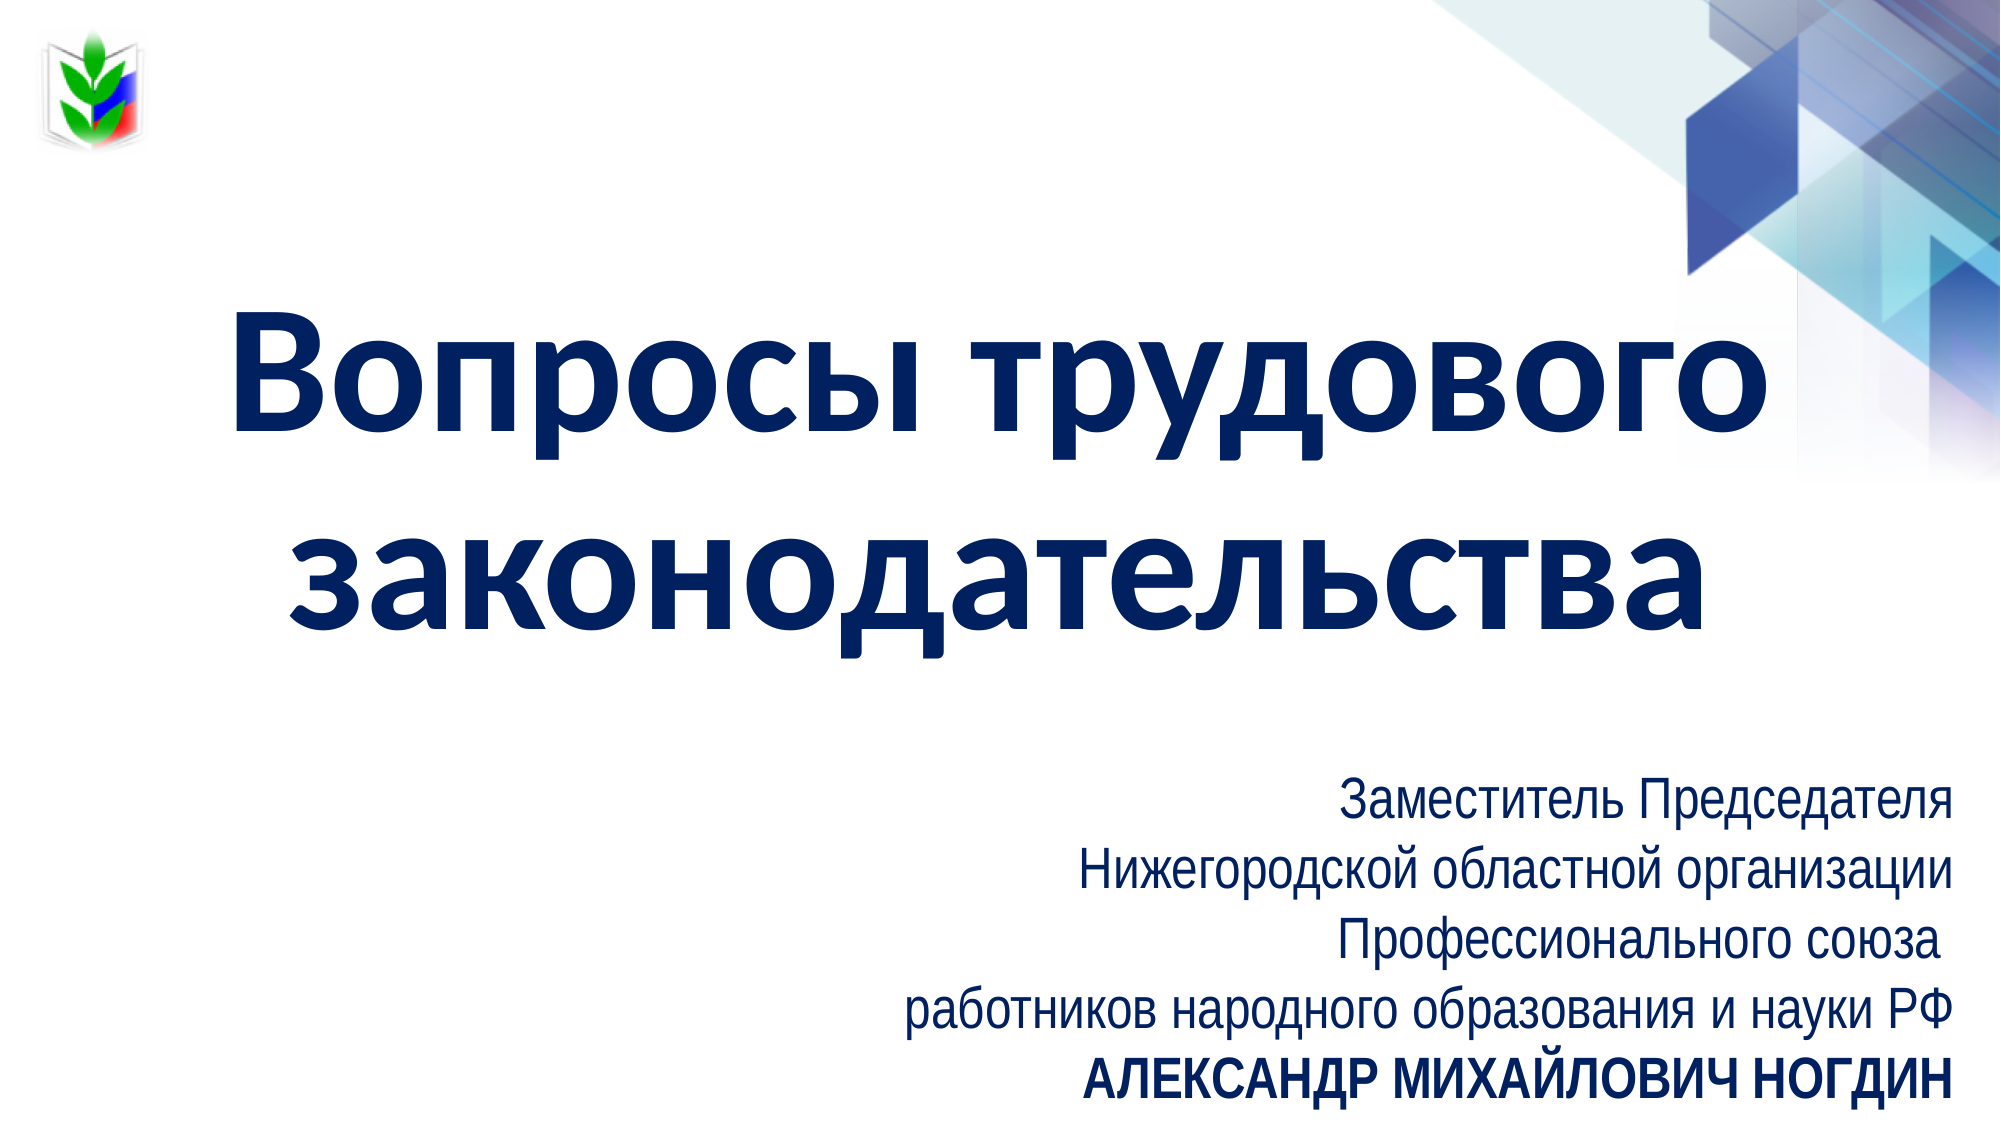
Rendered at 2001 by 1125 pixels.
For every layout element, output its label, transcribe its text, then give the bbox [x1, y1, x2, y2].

title Вопросы трудового законодательства [150, 285, 1850, 677]
text_box http://eseur.ru/ [1850, 314, 2000, 325]
subtitle Заместитель Председателя Нижегородской областной организации Профессионального союза работников народного образования и науки РФ АЛЕКСАНДР МИХАЙЛОВИЧ НОГДИН [469, 753, 1970, 1025]
text_box Совет молодых педагогов Дзержинской ГОП [1850, 301, 2000, 312]
picture [33, 25, 152, 157]
picture [1006, 0, 2000, 287]
